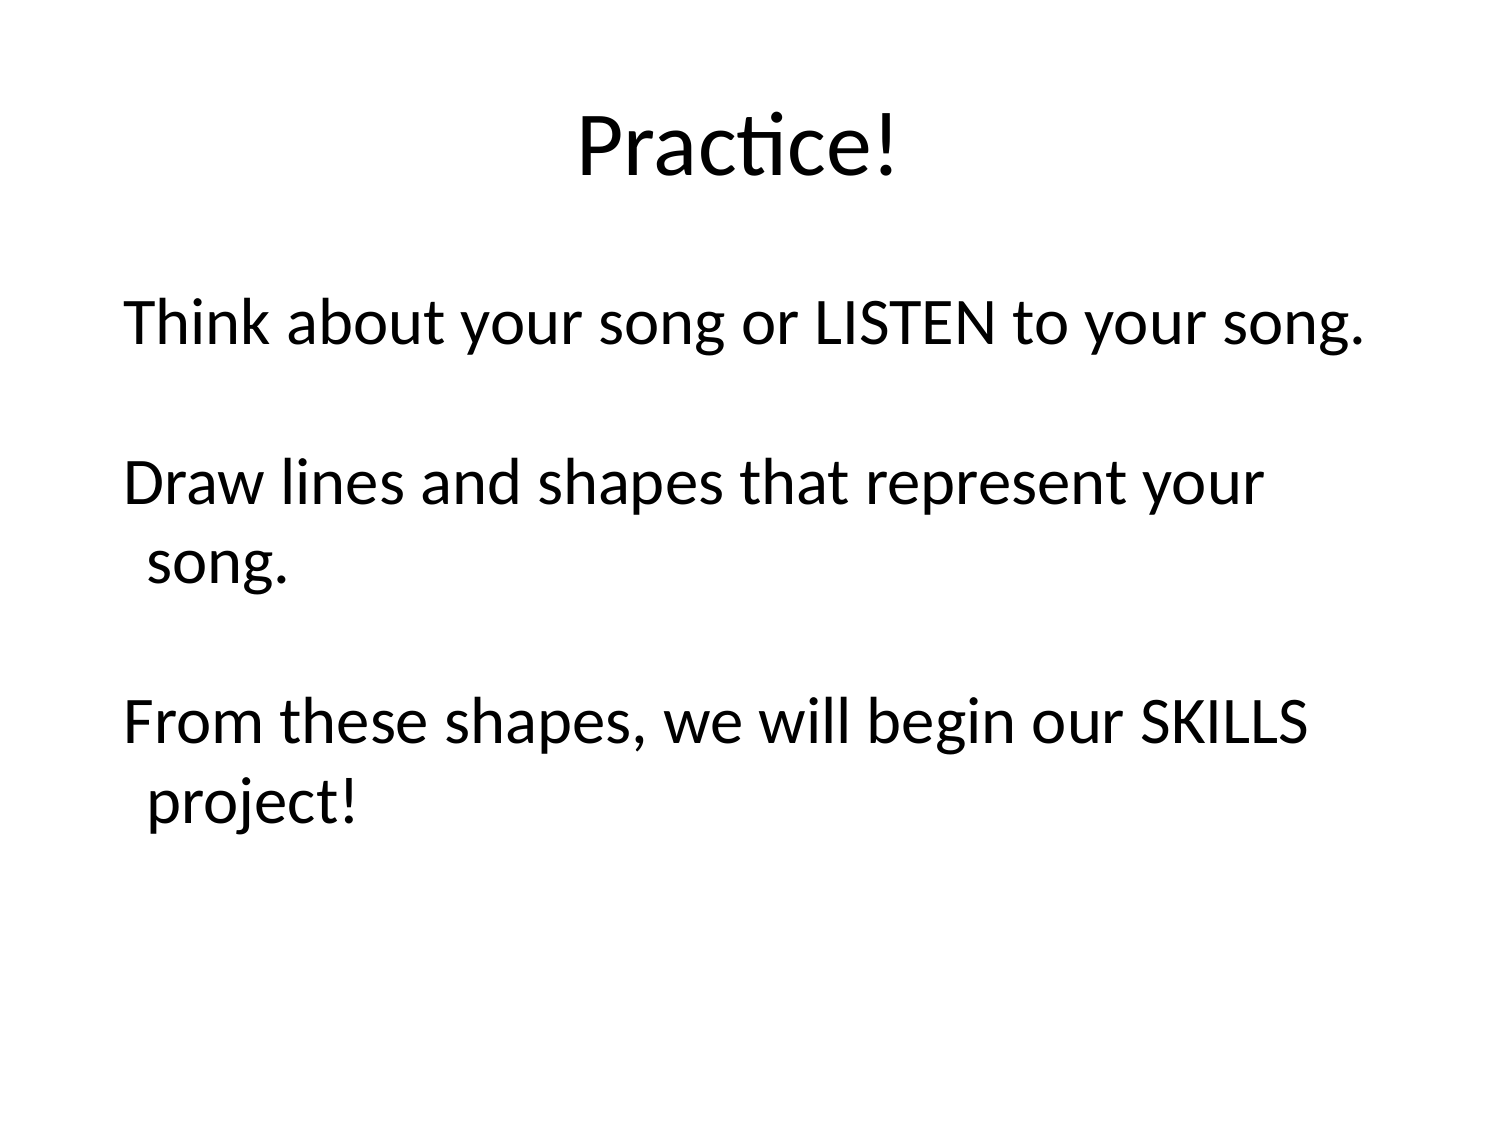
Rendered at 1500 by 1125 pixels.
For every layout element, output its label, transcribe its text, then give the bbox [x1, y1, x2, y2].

list Think about your song or LISTEN to your song. Draw lines and shapes that represent your song. From these shapes, we will begin our SKILLS project! [75, 262, 1425, 1005]
title Practice! [75, 45, 1425, 233]
